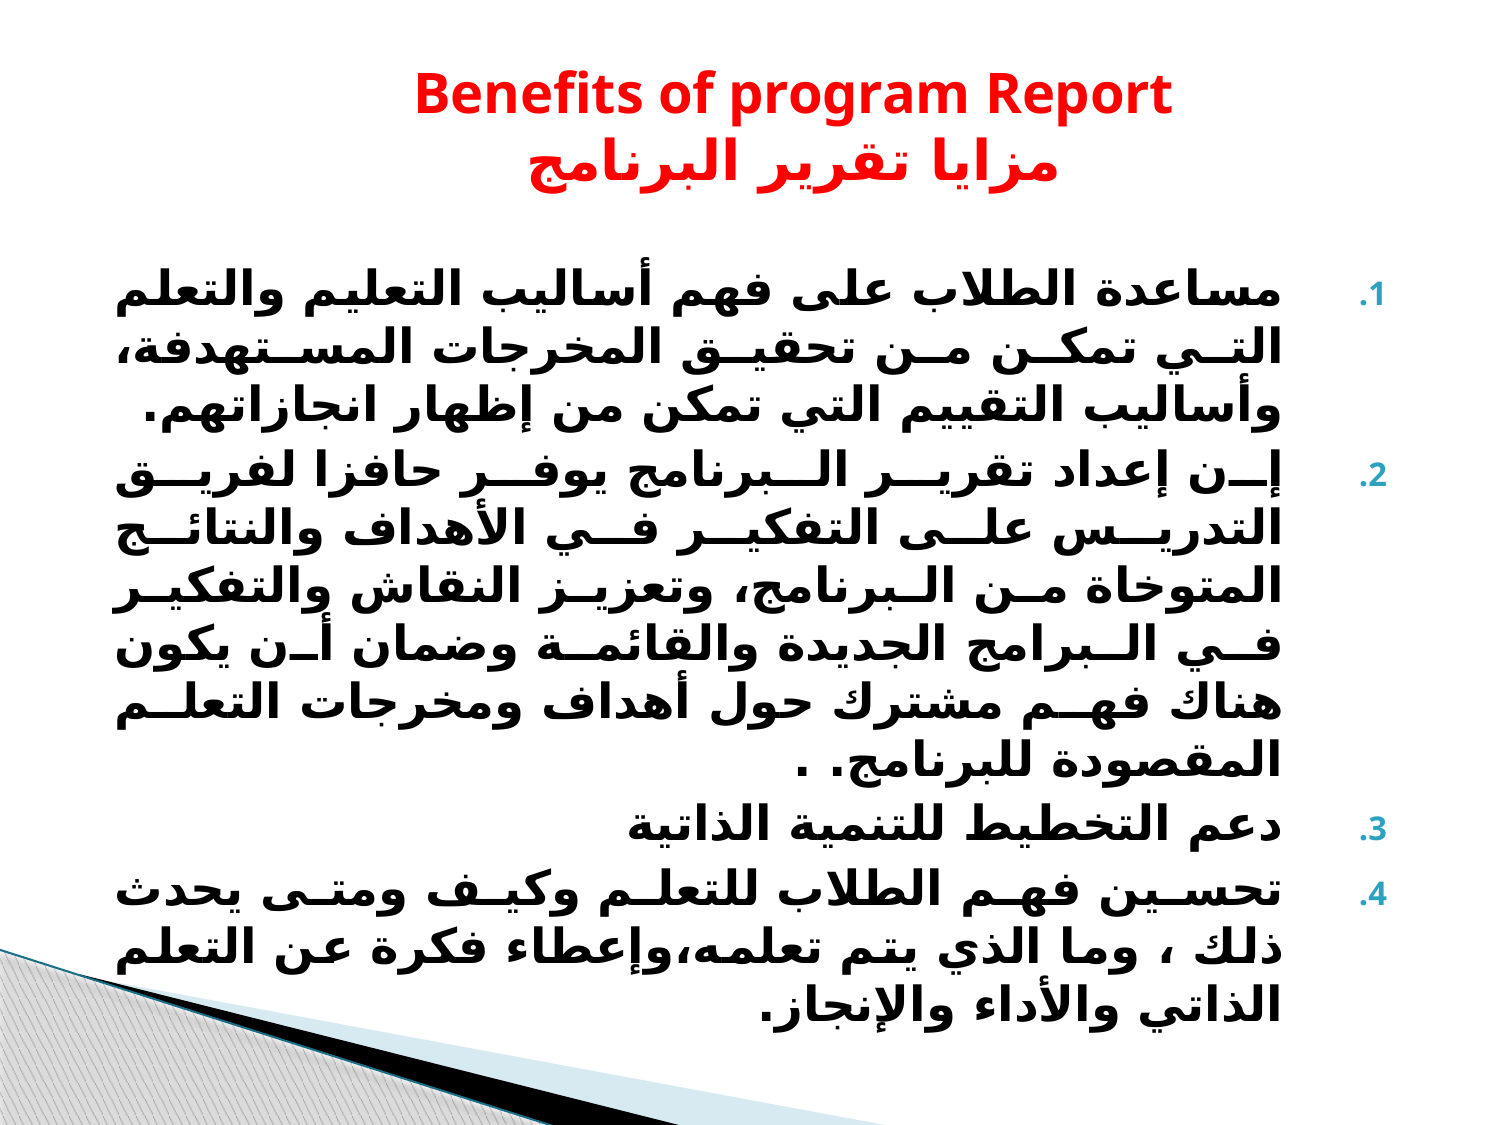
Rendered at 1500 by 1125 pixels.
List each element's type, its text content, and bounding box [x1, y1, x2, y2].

title Benefits of program Report مزايا تقرير البرنامج [87, 50, 1500, 200]
list مساعدة الطلاب على فهم أساليب التعليم والتعلم التي تمكن من تحقيق المخرجات المستهدفة، وأساليب التقييم التي تمكن من إظهار انجازاتهم. إن إعداد تقرير البرنامج يوفر حافزا لفريق التدريس على التفكير في الأهداف والنتائج المتوخاة من البرنامج، وتعزيز النقاش والتفكير في البرامج الجديدة والقائمة وضمان أن يكون هناك فهم مشترك حول أهداف ومخرجات التعلم المقصودة للبرنامج. . دعم التخطيط للتنمية الذاتية تحسين فهم الطلاب للتعلم وكيف ومتى يحدث ذلك ، وما الذي يتم تعلمه،وإعطاء فكرة عن التعلم الذاتي والأداء والإنجاز. [99, 249, 1400, 1063]
